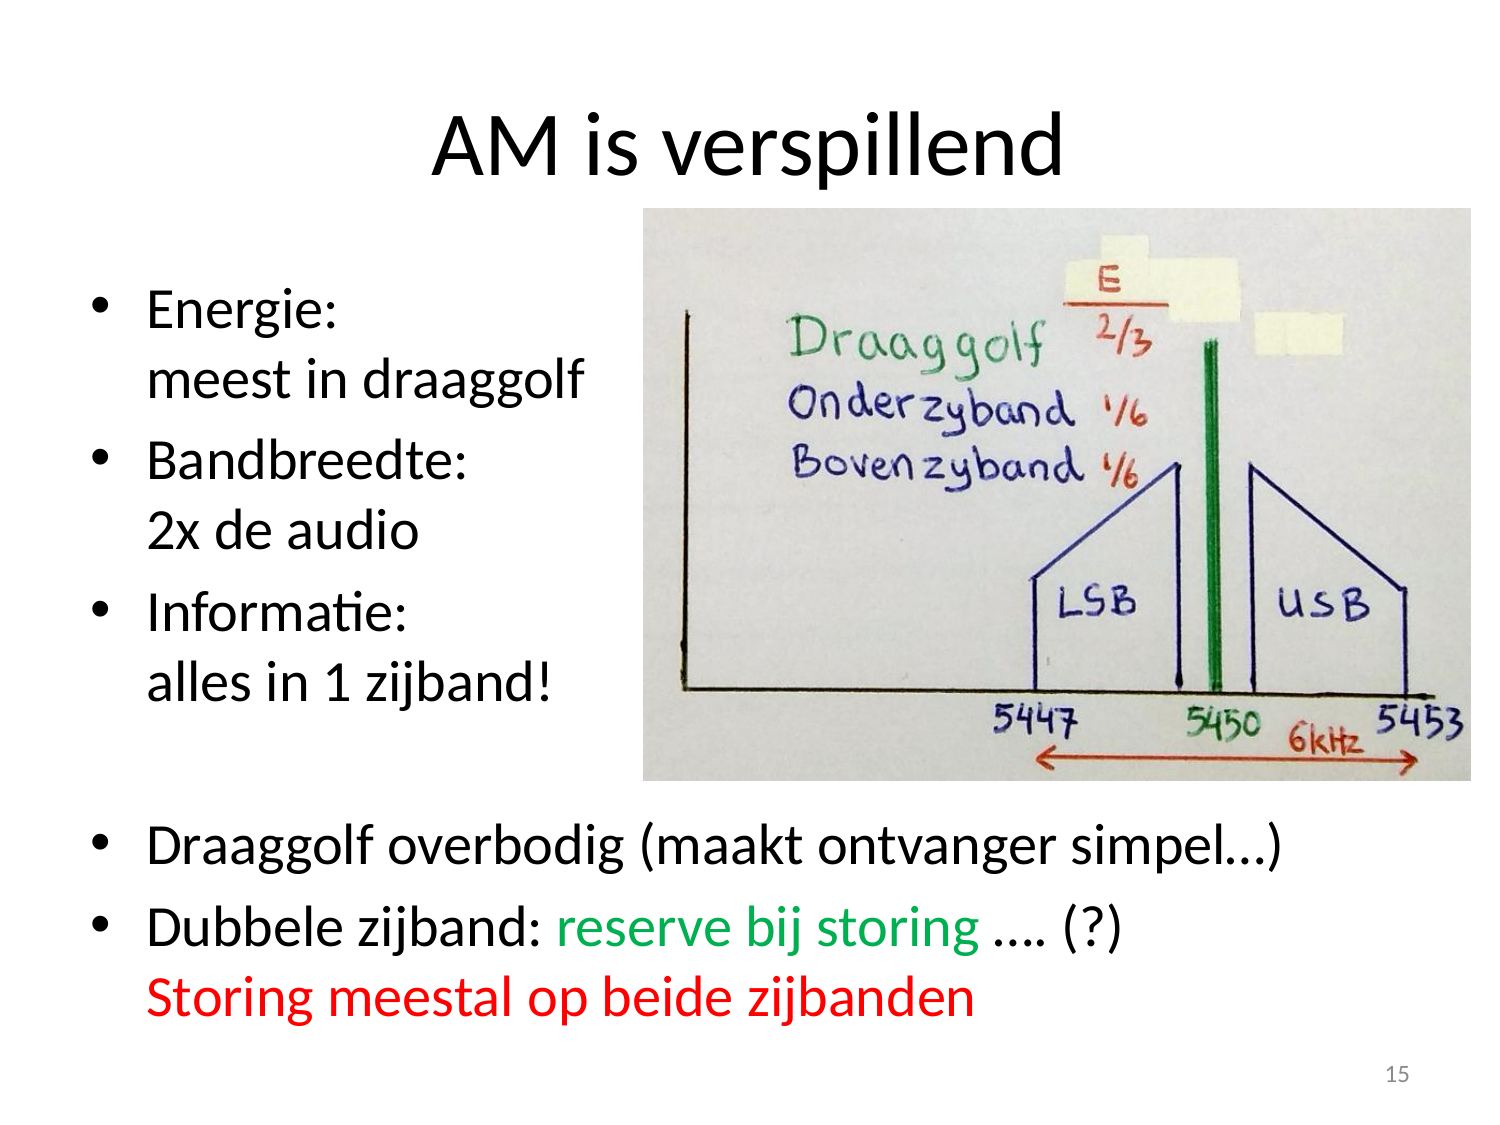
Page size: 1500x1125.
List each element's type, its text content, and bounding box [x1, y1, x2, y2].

slide_number 15 [1074, 1042, 1425, 1103]
list Energie: meest in draaggolf Bandbreedte: 2x de audio Informatie: alles in 1 zijband! Draaggolf overbodig (maakt ontvanger simpel…) Dubbele zijband: reserve bij storing …. (?) Storing meestal op beide zijbanden [75, 262, 1425, 1080]
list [643, 207, 1471, 781]
title AM is verspillend [75, 45, 1425, 233]
